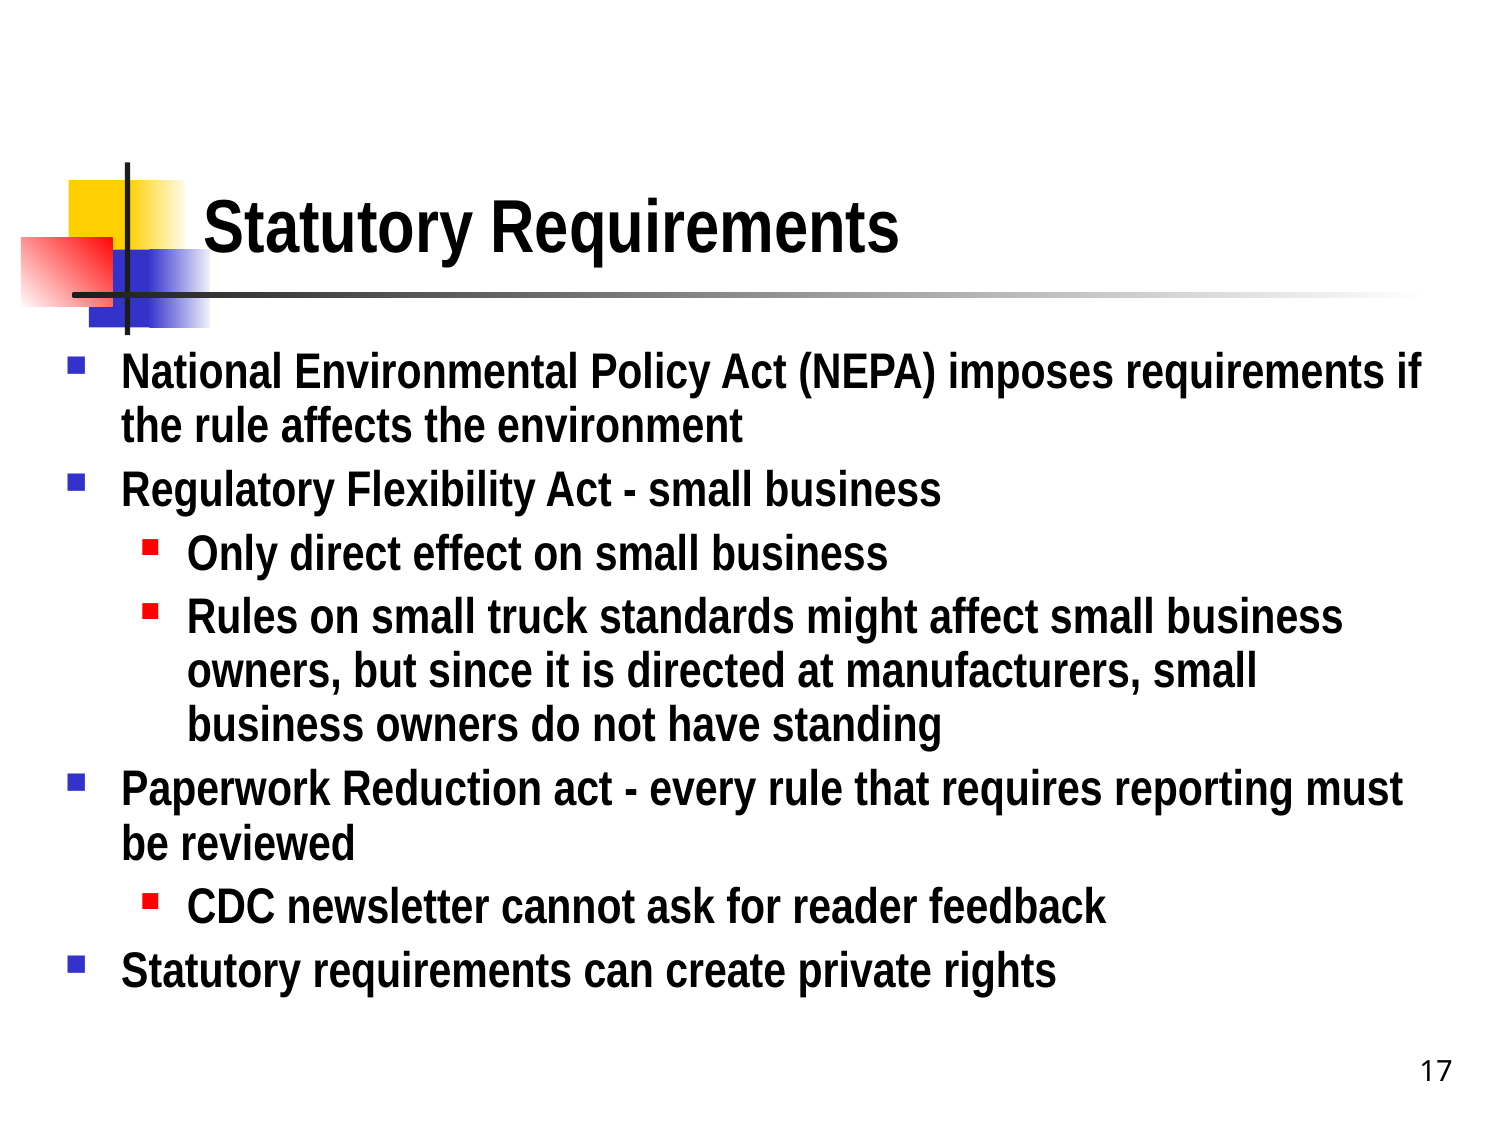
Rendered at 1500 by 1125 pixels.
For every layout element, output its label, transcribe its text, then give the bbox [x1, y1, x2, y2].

slide_number 17 [1155, 1024, 1468, 1100]
list National Environmental Policy Act (NEPA) imposes requirements if the rule affects the environment Regulatory Flexibility Act - small business Only direct effect on small business Rules on small truck standards might affect small business owners, but since it is directed at manufacturers, small business owners do not have standing Paperwork Reduction act - every rule that requires reporting must be reviewed CDC newsletter cannot ask for reader feedback Statutory requirements can create private rights [50, 337, 1450, 1075]
title Statutory Requirements [188, 35, 1468, 275]
